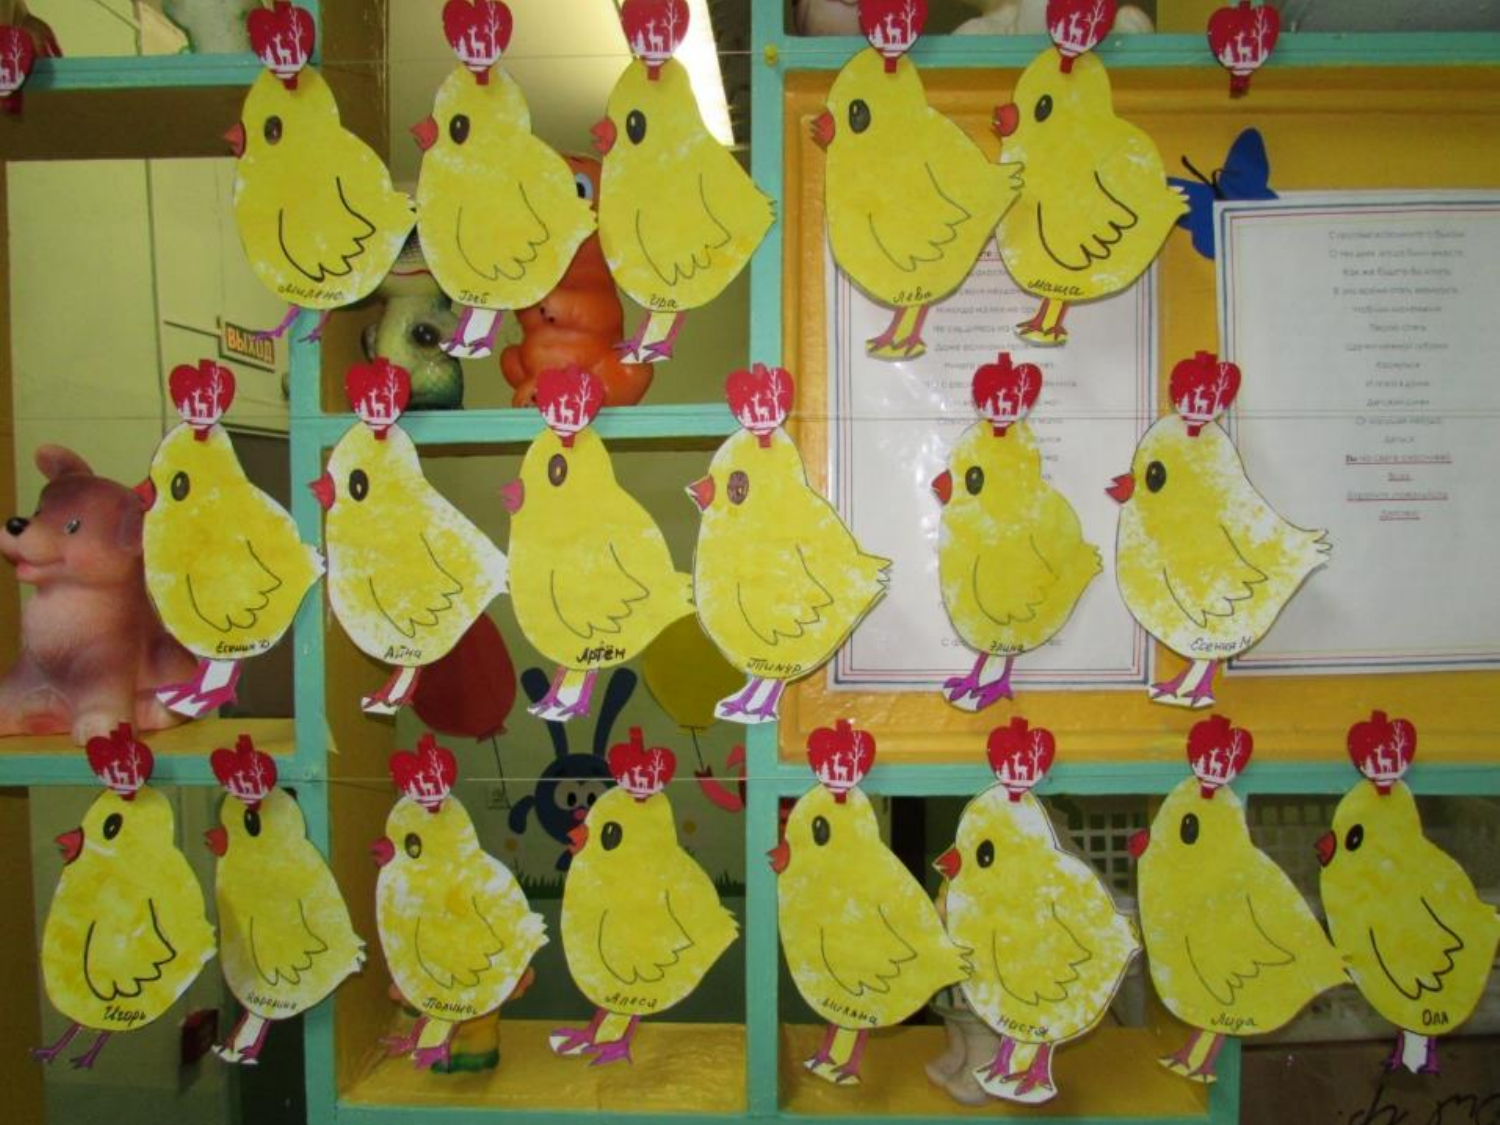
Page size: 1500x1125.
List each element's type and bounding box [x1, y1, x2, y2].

list [0, 0, 1500, 1125]
